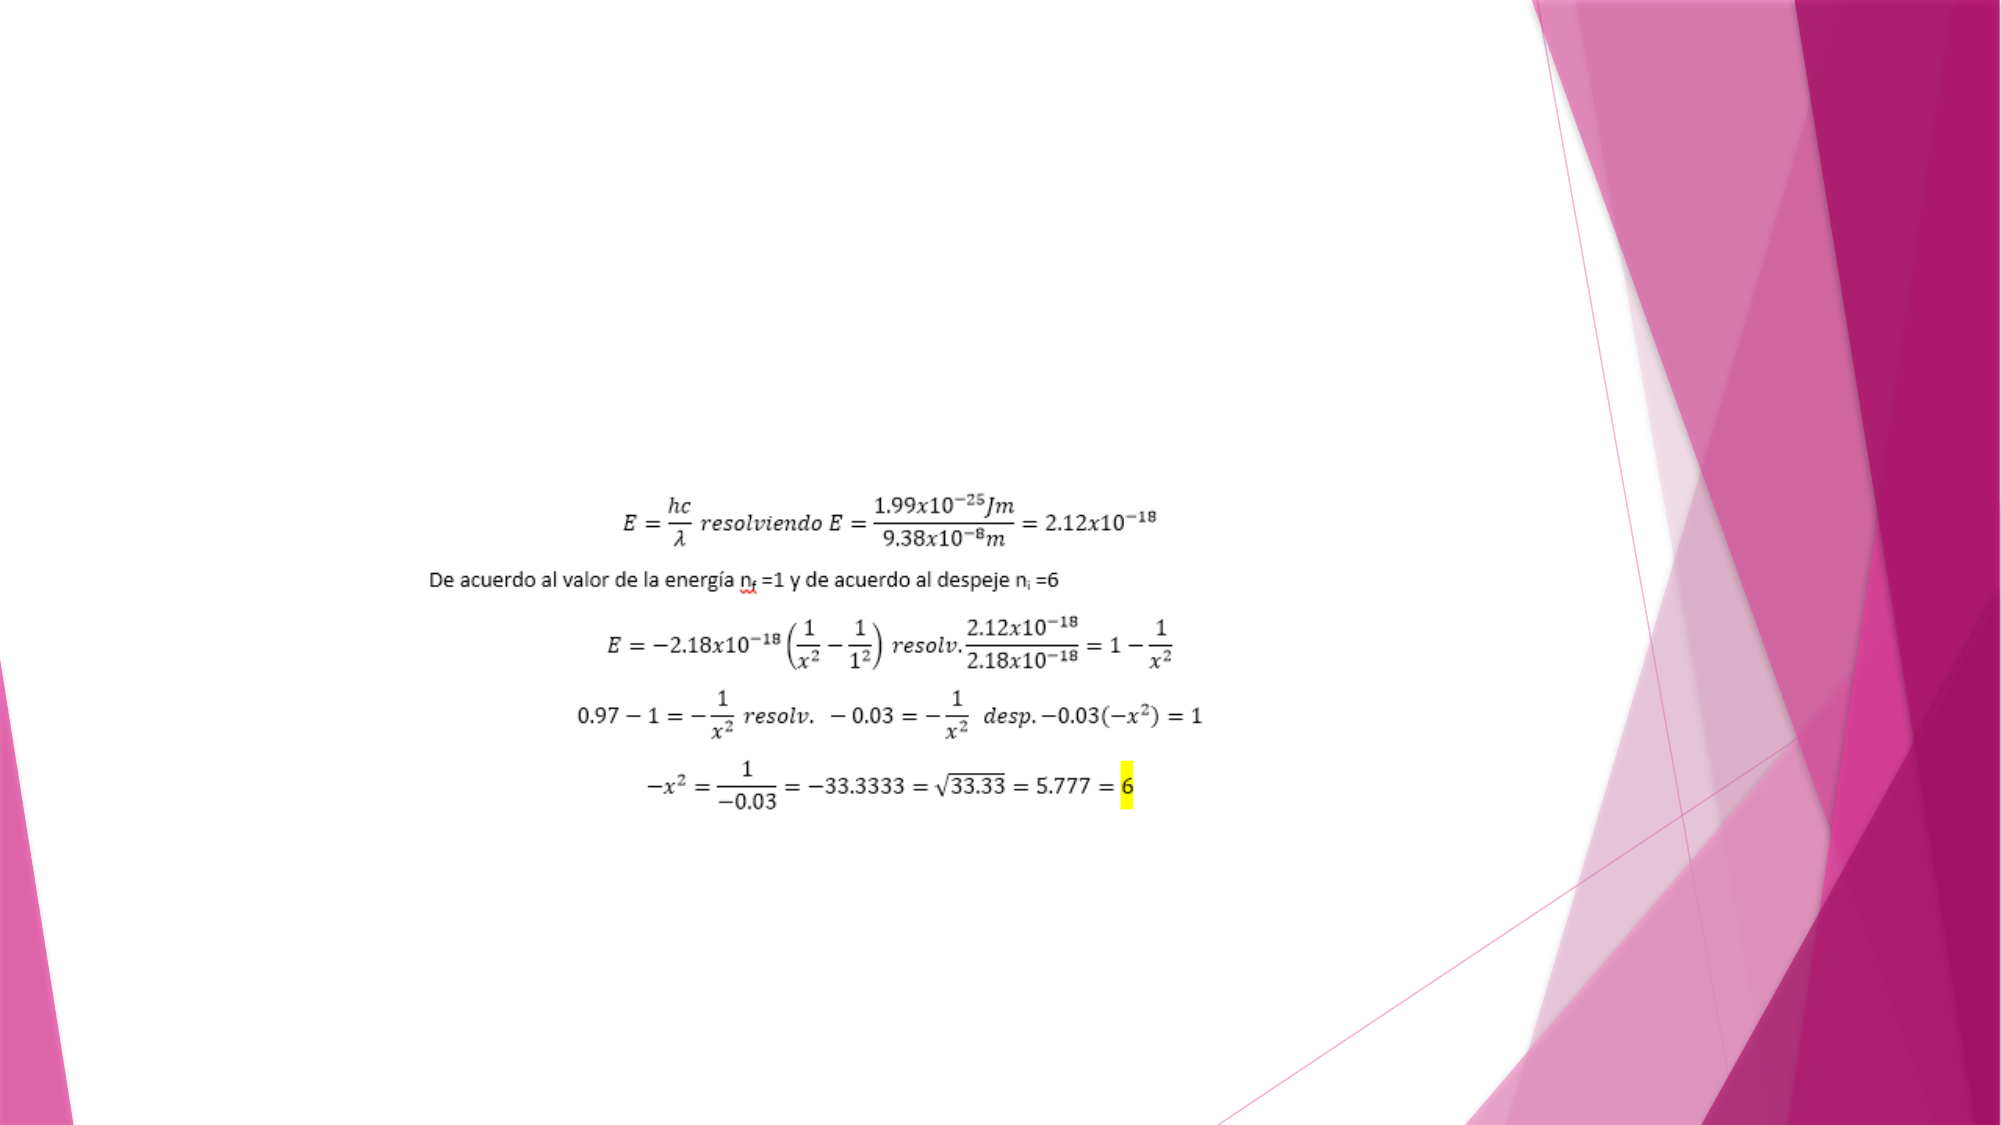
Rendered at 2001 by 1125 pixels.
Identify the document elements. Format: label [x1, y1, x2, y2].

list [425, 479, 1207, 867]
